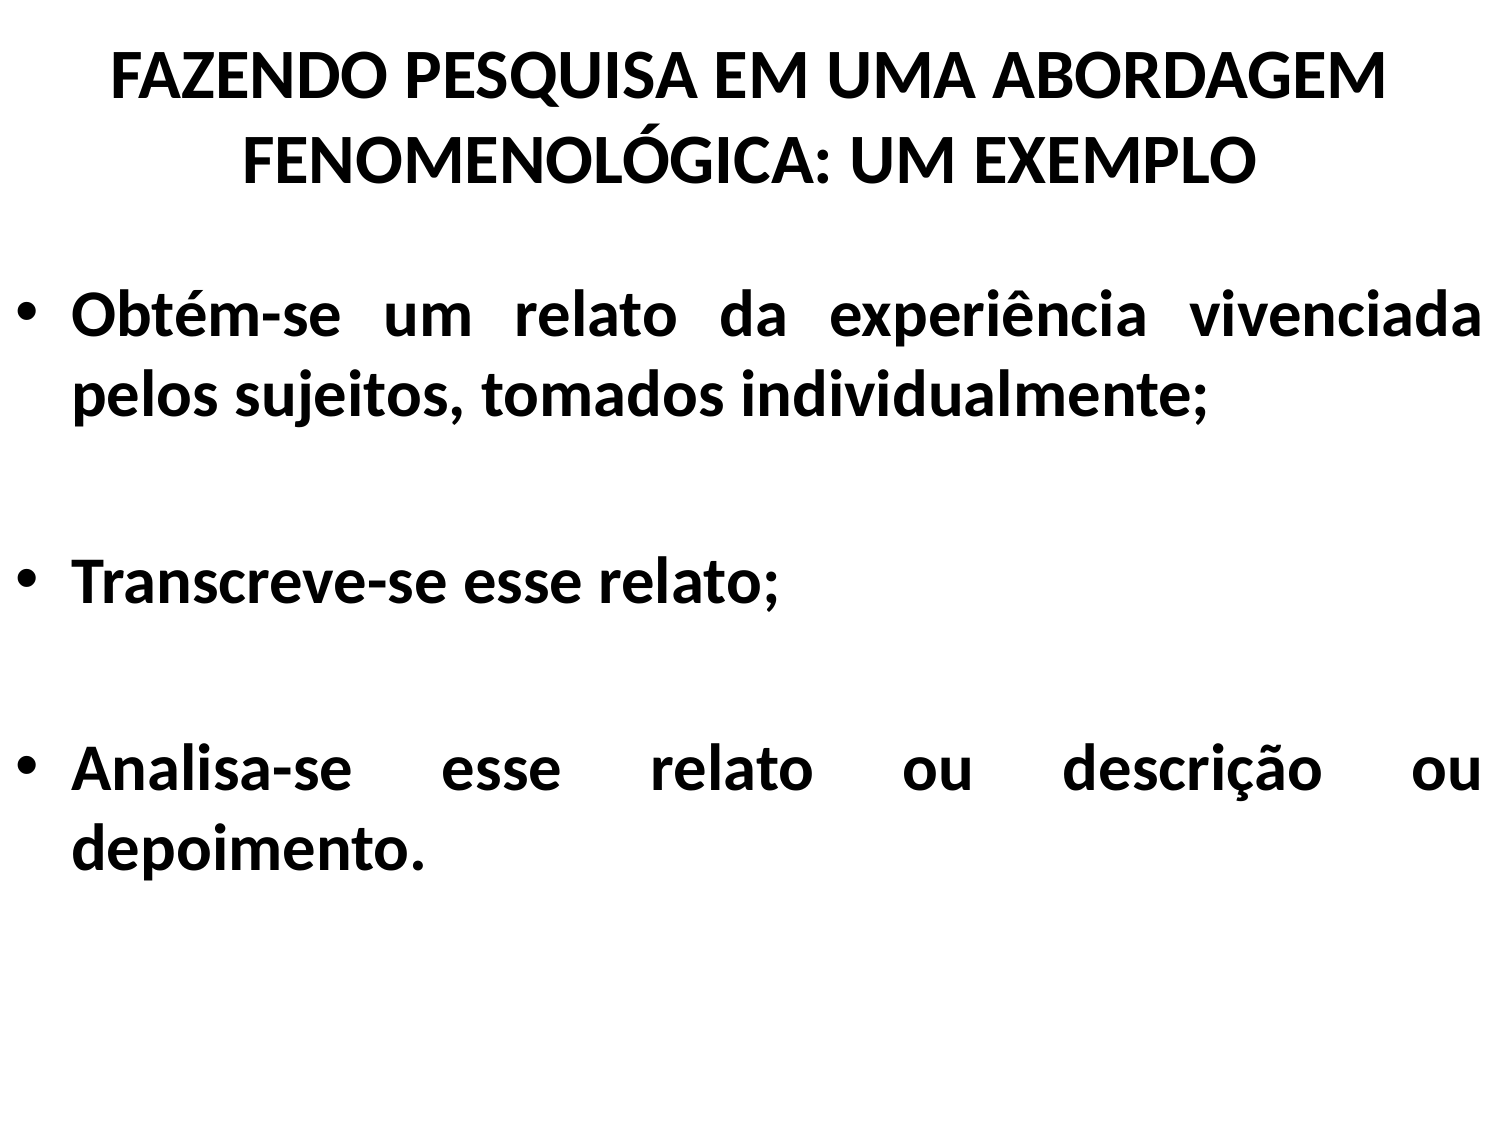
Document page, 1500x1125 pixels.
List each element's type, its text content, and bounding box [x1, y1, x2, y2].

list Obtém-se um relato da experiência vivenciada pelos sujeitos, tomados individualmente; Transcreve-se esse relato; Analisa-se esse relato ou descrição ou depoimento. [0, 262, 1500, 1125]
text_box FAZENDO PESQUISA EM UMA ABORDAGEM FENOMENOLÓGICA: UM EXEMPLO [0, 19, 1500, 207]
text_box [374, 395, 1125, 816]
